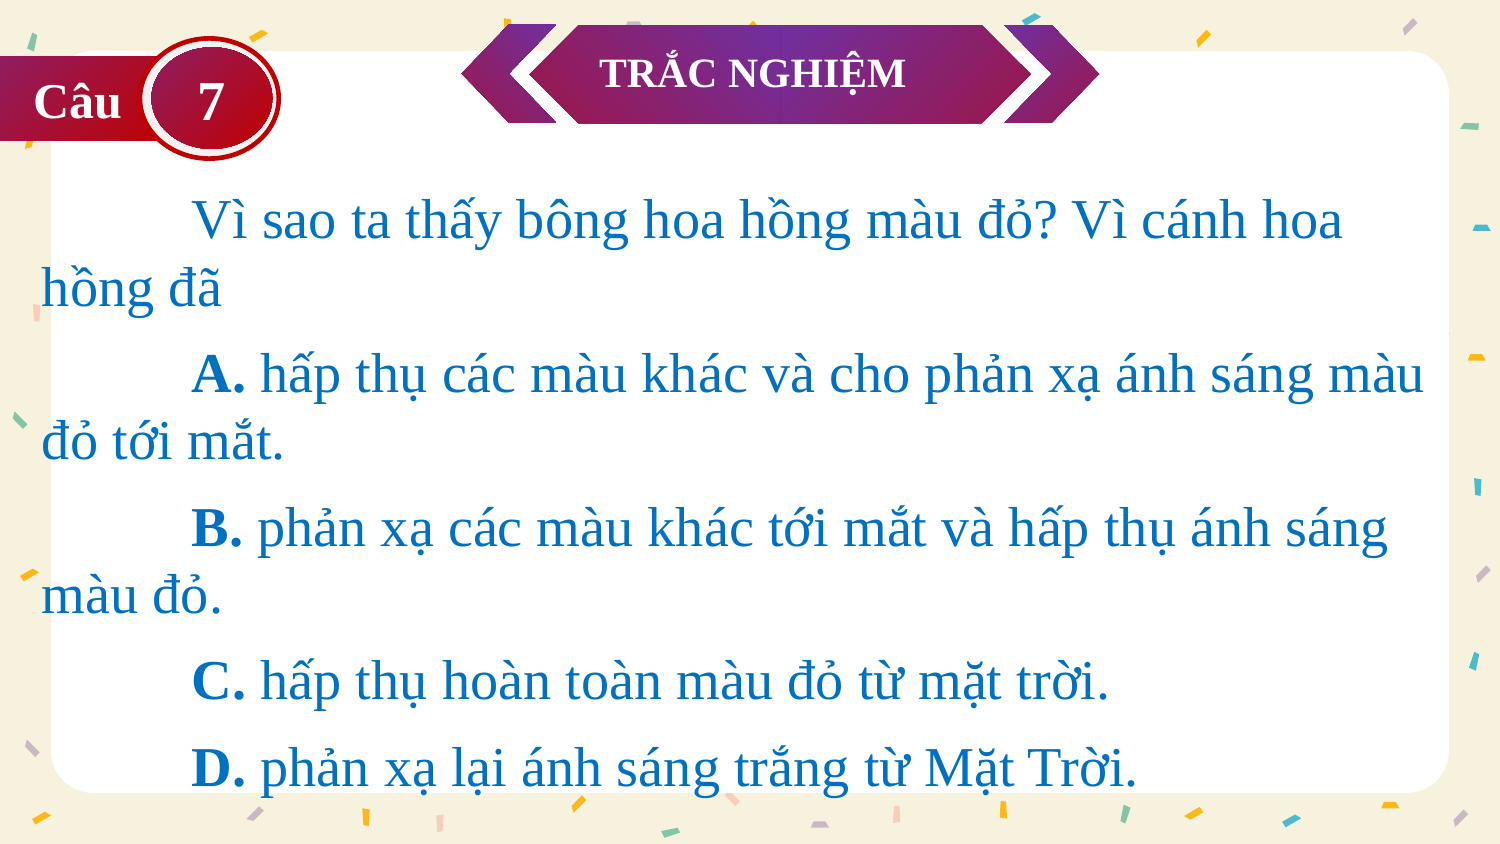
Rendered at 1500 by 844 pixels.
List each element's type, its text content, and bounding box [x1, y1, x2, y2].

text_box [0, 38, 280, 159]
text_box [529, 25, 1032, 124]
text_box [1033, 25, 1100, 123]
text_box [461, 24, 528, 123]
text_box Vì sao ta thấy bông hoa hồng màu đỏ? Vì cánh hoa hồng đã A. hấp thụ các màu khác và cho phản xạ ánh sáng màu đỏ tới mắt. B. phản xạ các màu khác tới mắt và hấp thụ ánh sáng màu đỏ. C. hấp thụ hoàn toàn màu đỏ từ mặt trời. D. phản xạ lại ánh sáng trắng từ Mặt Trời. [30, 176, 1442, 804]
